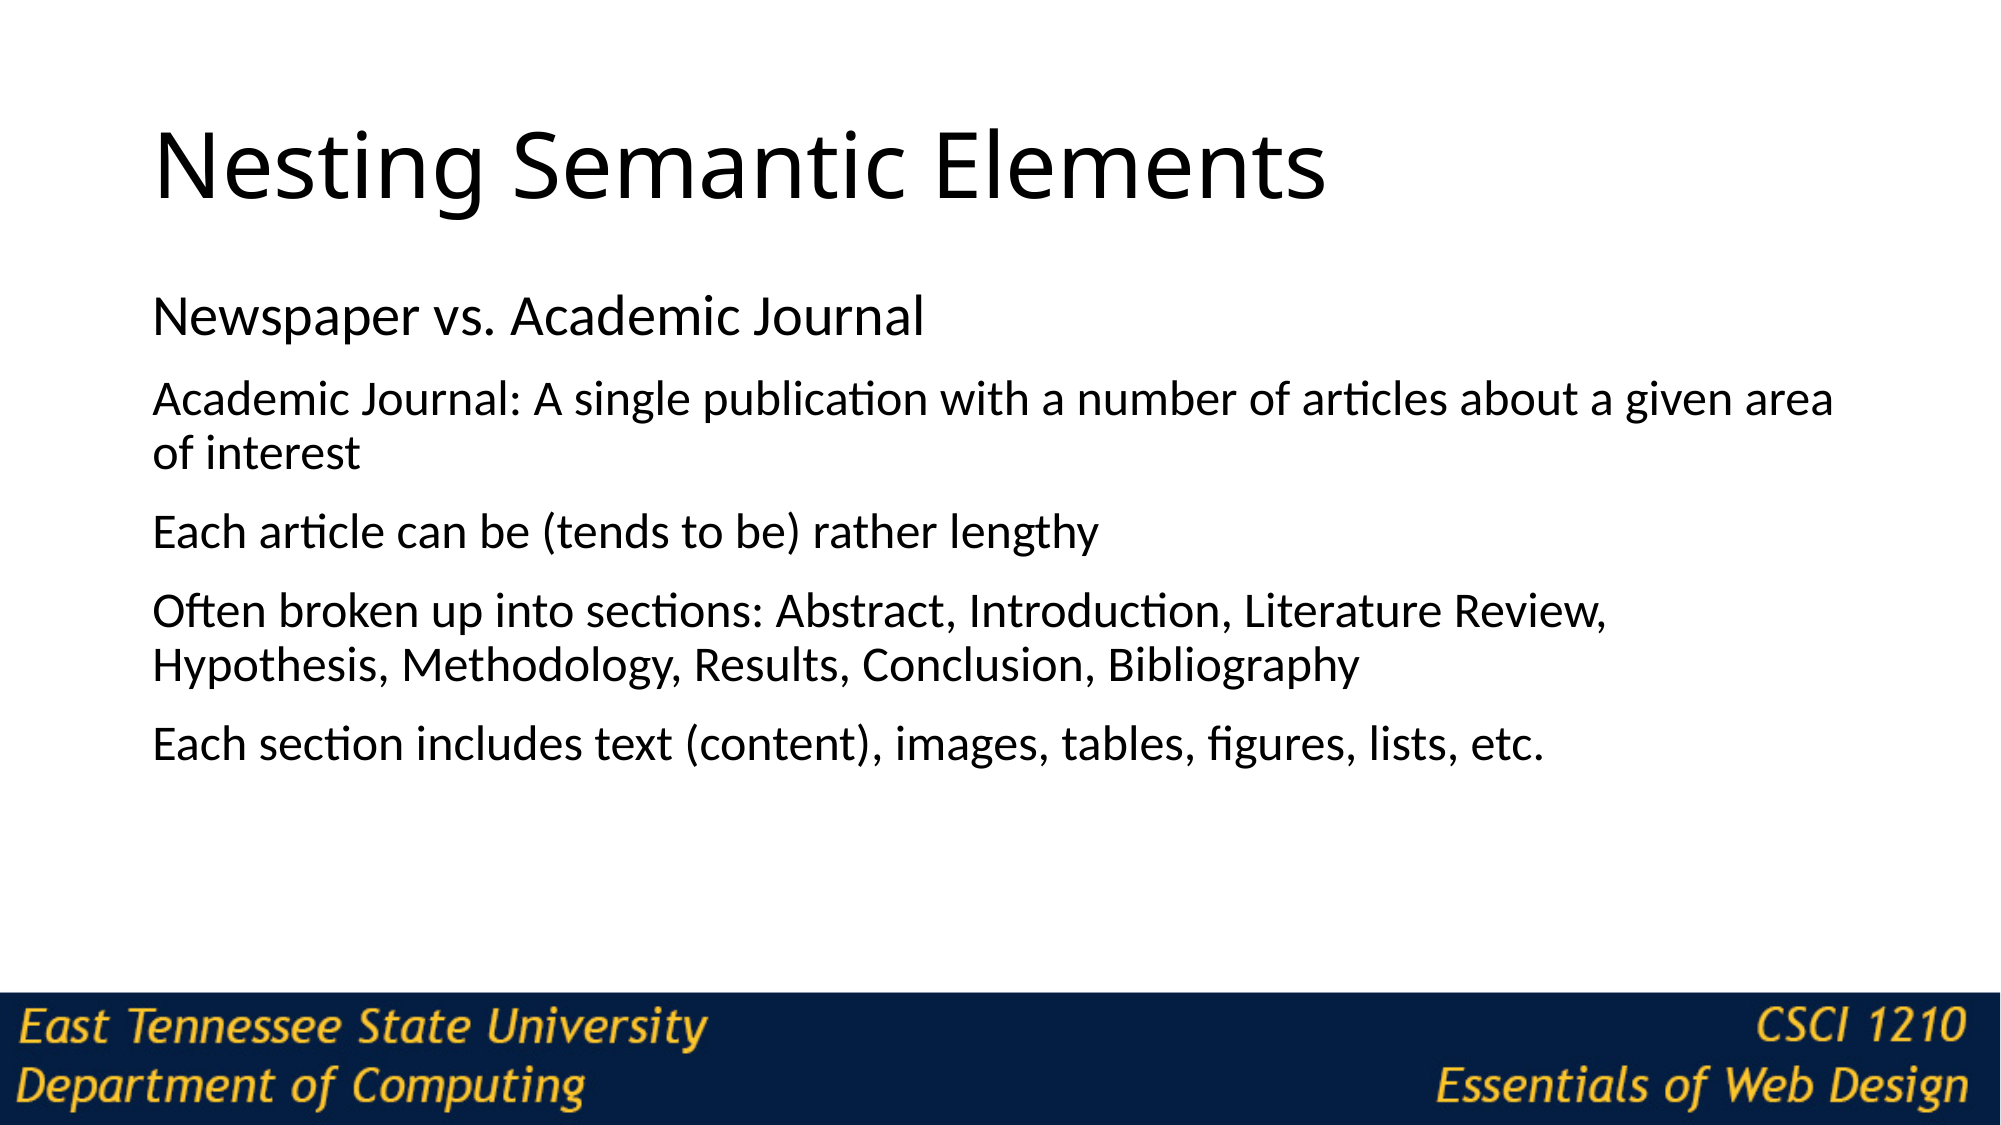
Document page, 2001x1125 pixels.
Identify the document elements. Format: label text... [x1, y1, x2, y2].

title Nesting Semantic Elements [137, 59, 1863, 277]
list Newspaper vs. Academic Journal Academic Journal: A single publication with a number of articles about a given area of interest Each article can be (tends to be) rather lengthy Often broken up into sections: Abstract, Introduction, Literature Review, Hypothesis, Methodology, Results, Conclusion, Bibliography Each section includes text (content), images, tables, figures, lists, etc. [137, 277, 1863, 992]
picture [0, 0, 2001, 1125]
